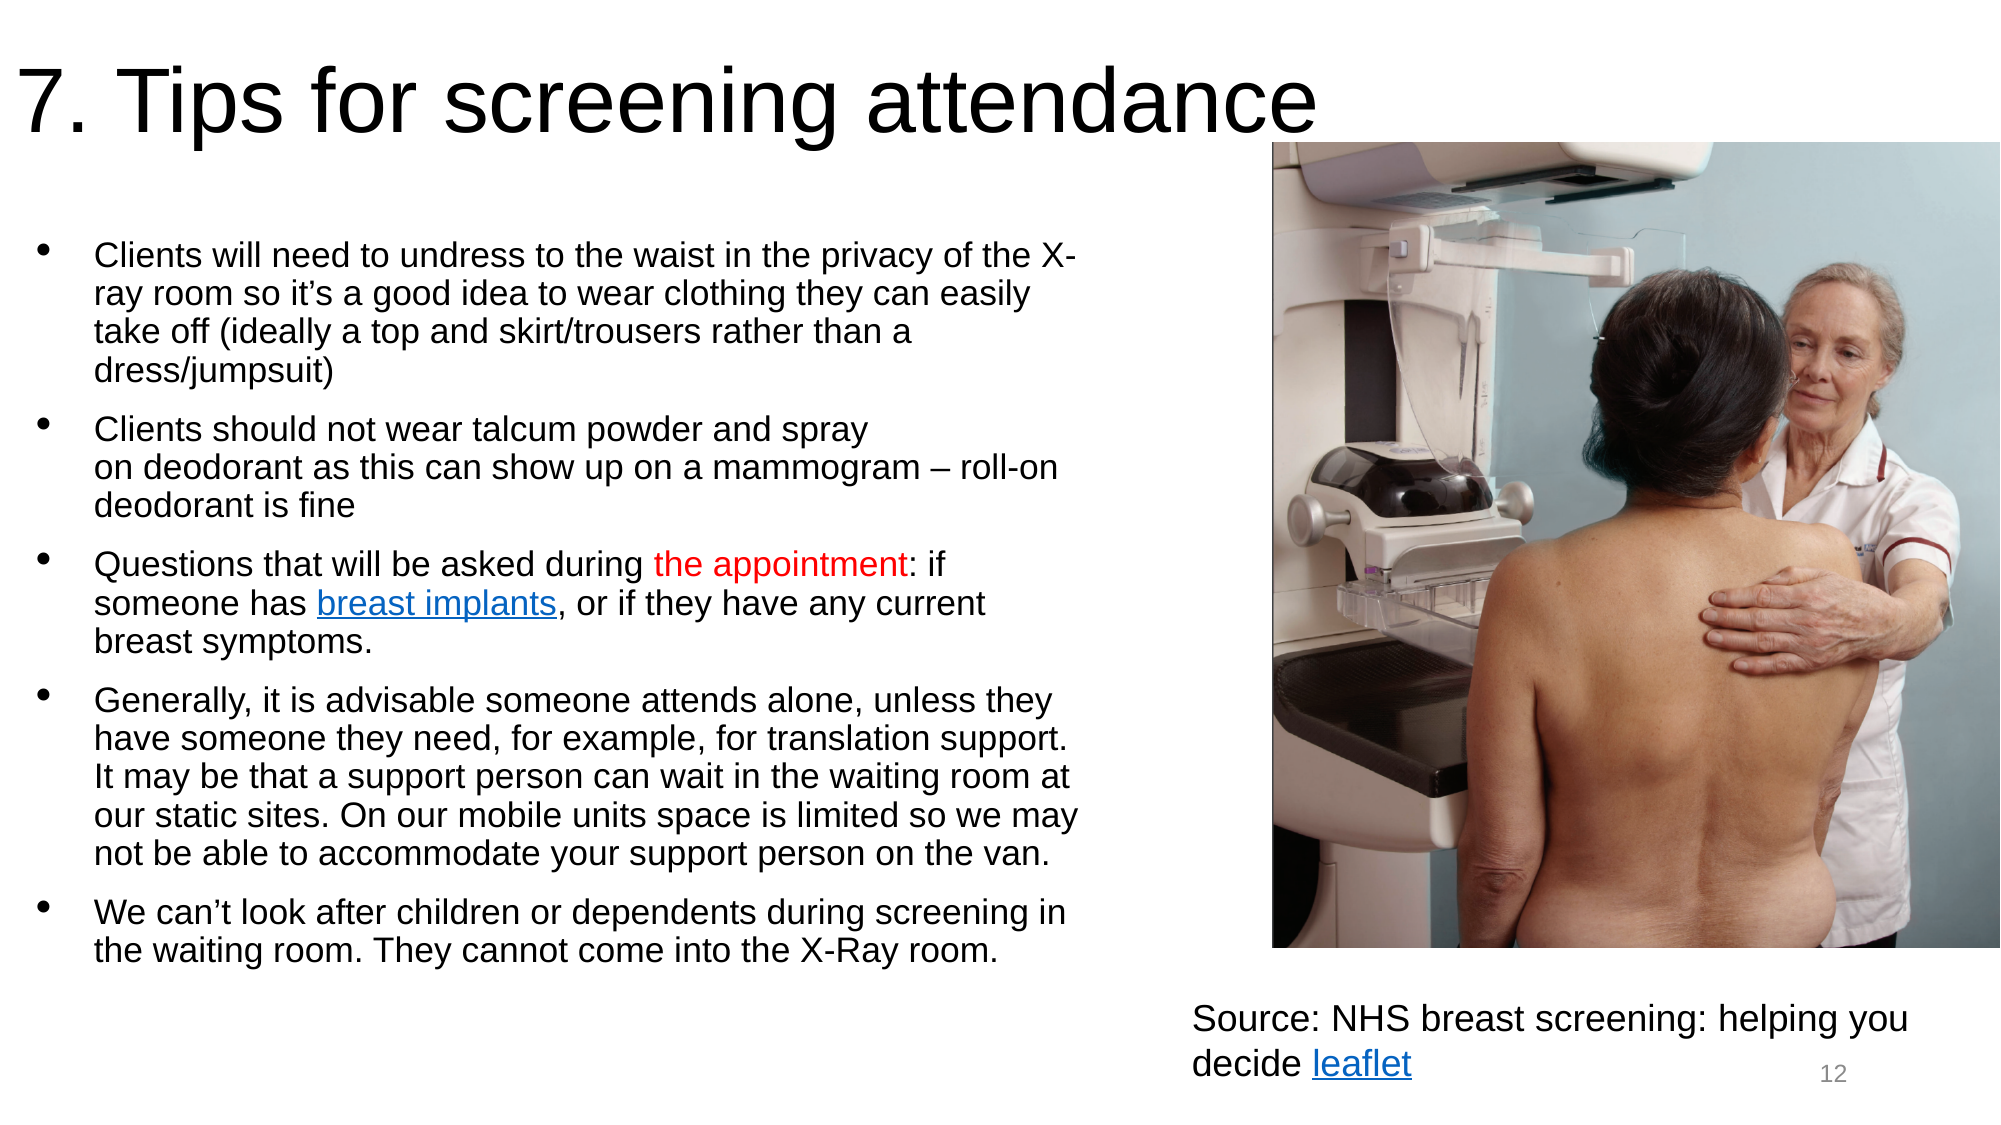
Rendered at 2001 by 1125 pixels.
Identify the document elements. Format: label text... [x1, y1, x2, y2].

picture [1272, 142, 2000, 948]
slide_number 12 [1412, 1042, 1863, 1103]
text_box Source: NHS breast screening: helping you decide leaflet [1177, 986, 1957, 1092]
list Clients will need to undress to the waist in the privacy of the X-ray room so it’s a good idea to wear clothing they can easily take off (ideally a top and skirt/trousers rather than a dress/jumpsuit) Clients should not wear talcum powder and spray on deodorant as this can show up on a mammogram – roll-on deodorant is fine Questions that will be asked during the appointment: if someone has breast implants, or if they have any current breast symptoms. Generally, it is advisable someone attends alone, unless they have someone they need, for example, for translation support. It may be that a support person can wait in the waiting room at our static sites. On our mobile units space is limited so we may not be able to accommodate your support person on the van. We can’t look after children or dependents during screening in the waiting room. They cannot come into the X-Ray room. [22, 229, 1106, 1095]
title 7. Tips for screening attendance [0, 0, 1725, 212]
